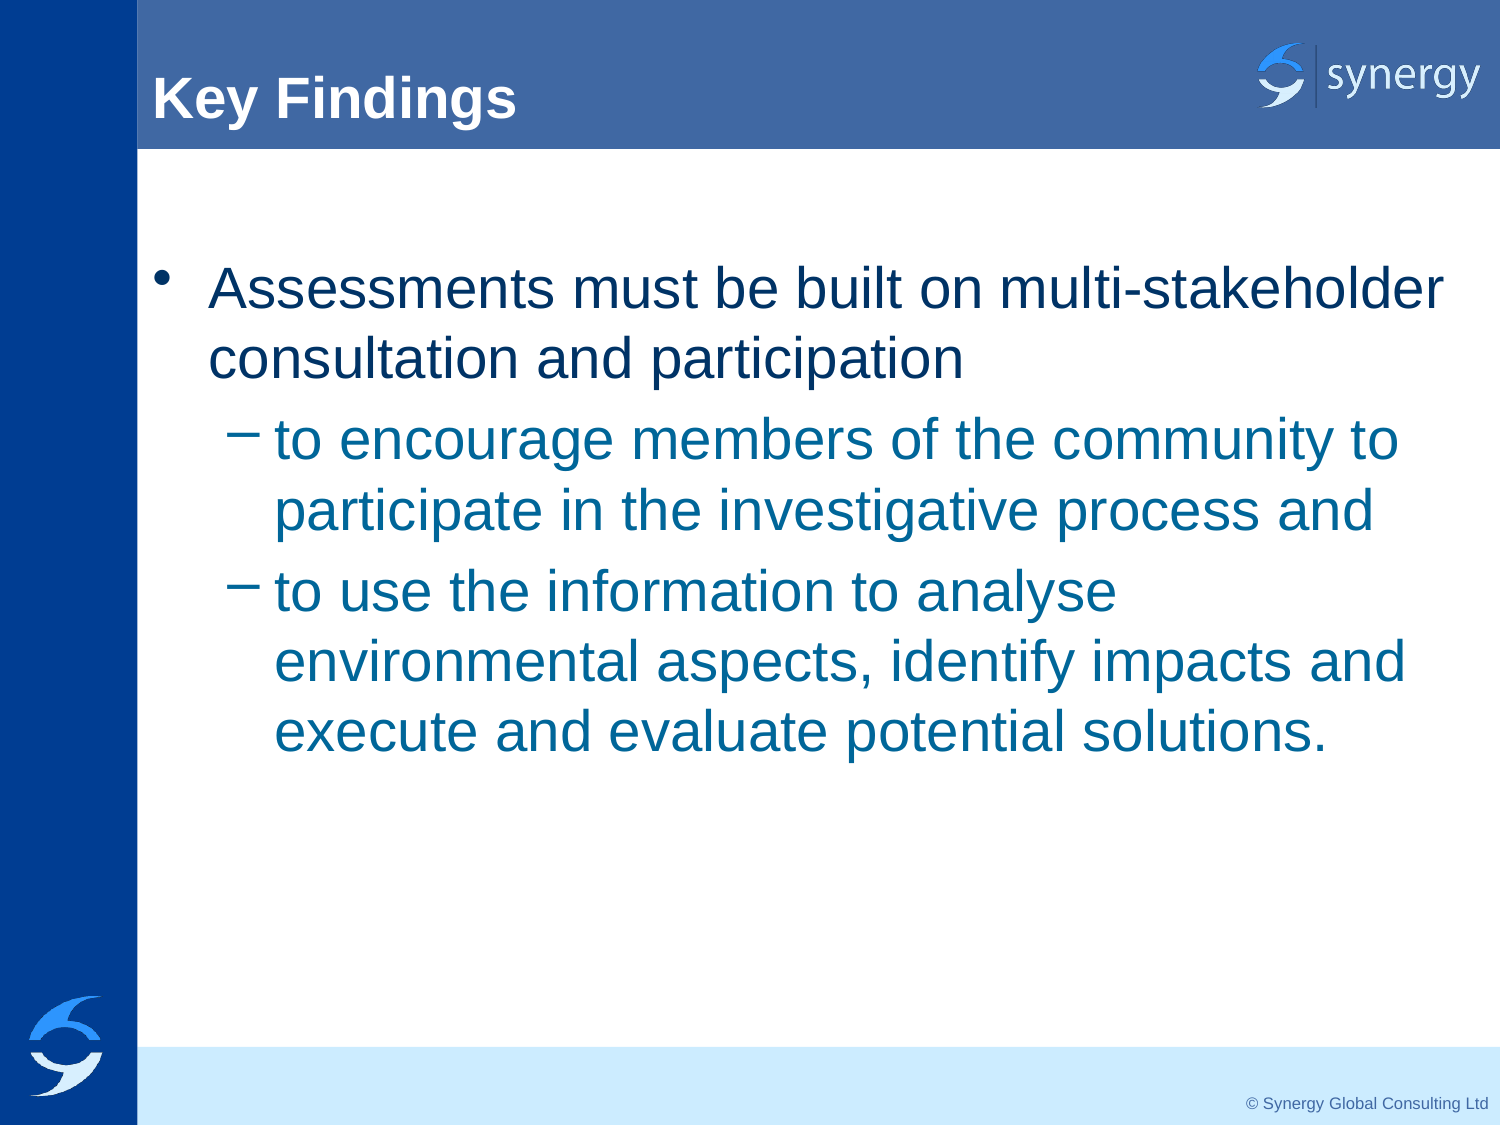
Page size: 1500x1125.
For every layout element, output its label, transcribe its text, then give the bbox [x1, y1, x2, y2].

picture [11, 976, 118, 1125]
list Assessments must be built on multi-stakeholder consultation and participation to encourage members of the community to participate in the investigative process and to use the information to analyse environmental aspects, identify impacts and execute and evaluate potential solutions. [137, 160, 1500, 1047]
title Key Findings [137, 0, 1500, 138]
